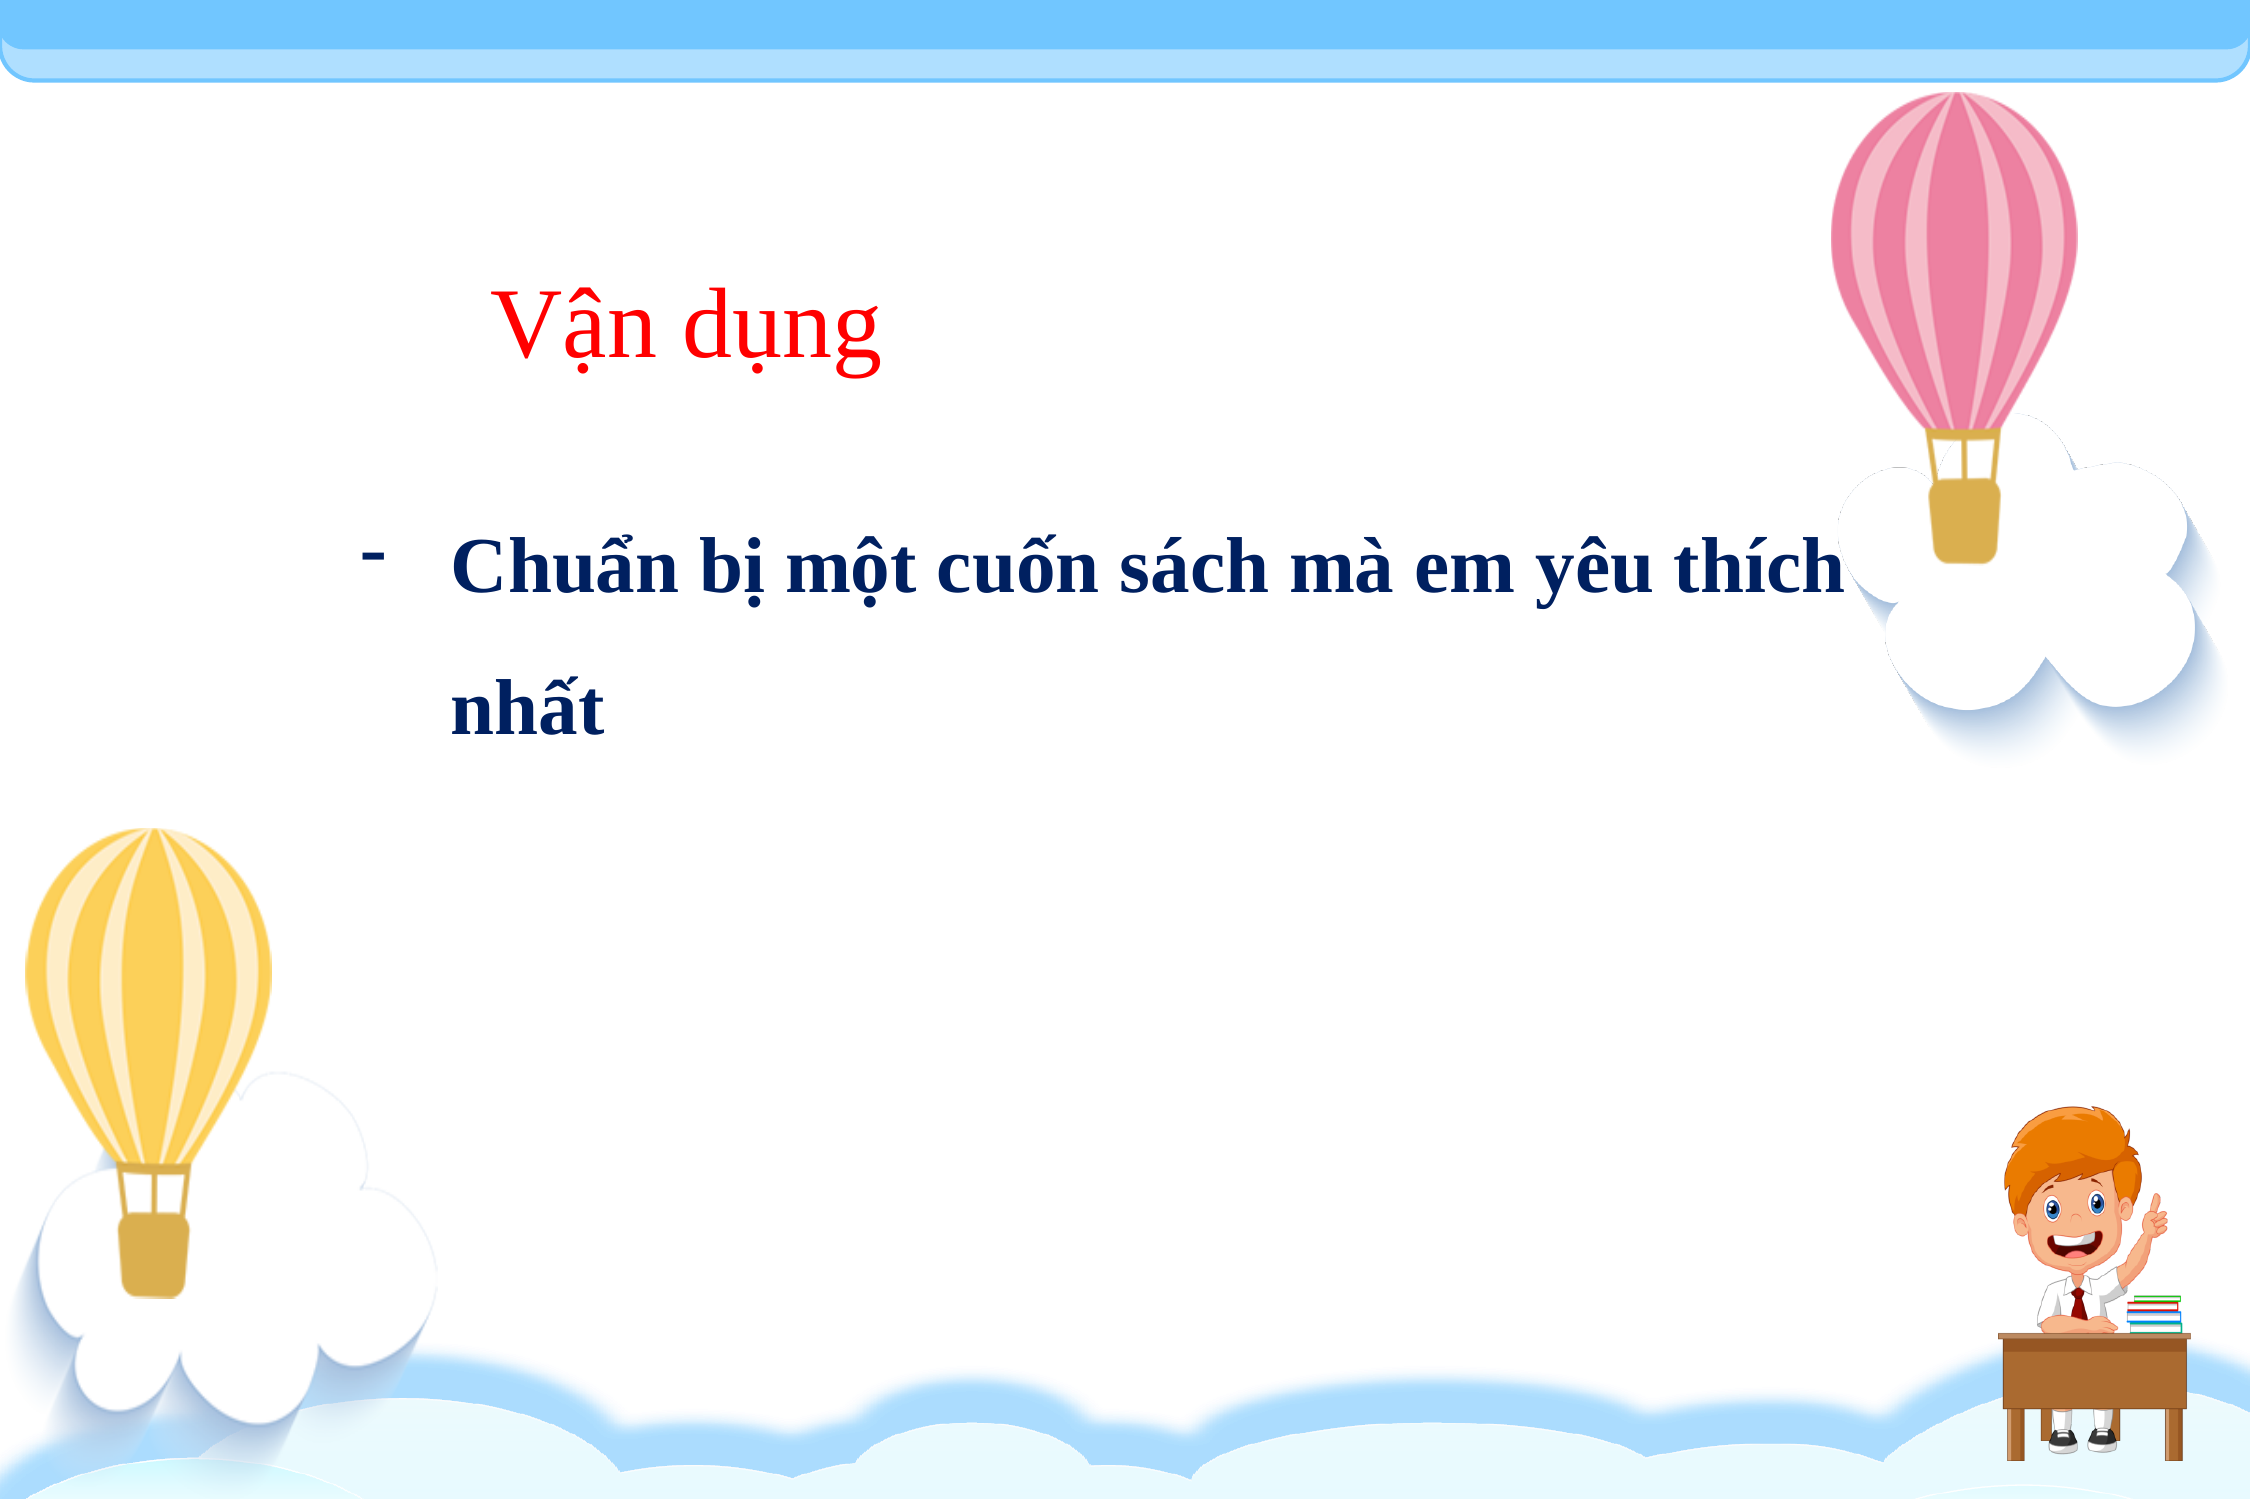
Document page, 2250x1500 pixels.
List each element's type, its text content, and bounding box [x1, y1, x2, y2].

picture [0, 828, 2250, 1500]
picture [1831, 92, 2228, 768]
text_box Chuẩn bị một cuốn sách mà em yêu thích nhất [342, 456, 1831, 760]
text_box Vận dụng [172, 248, 1176, 387]
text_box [0, 0, 2250, 81]
